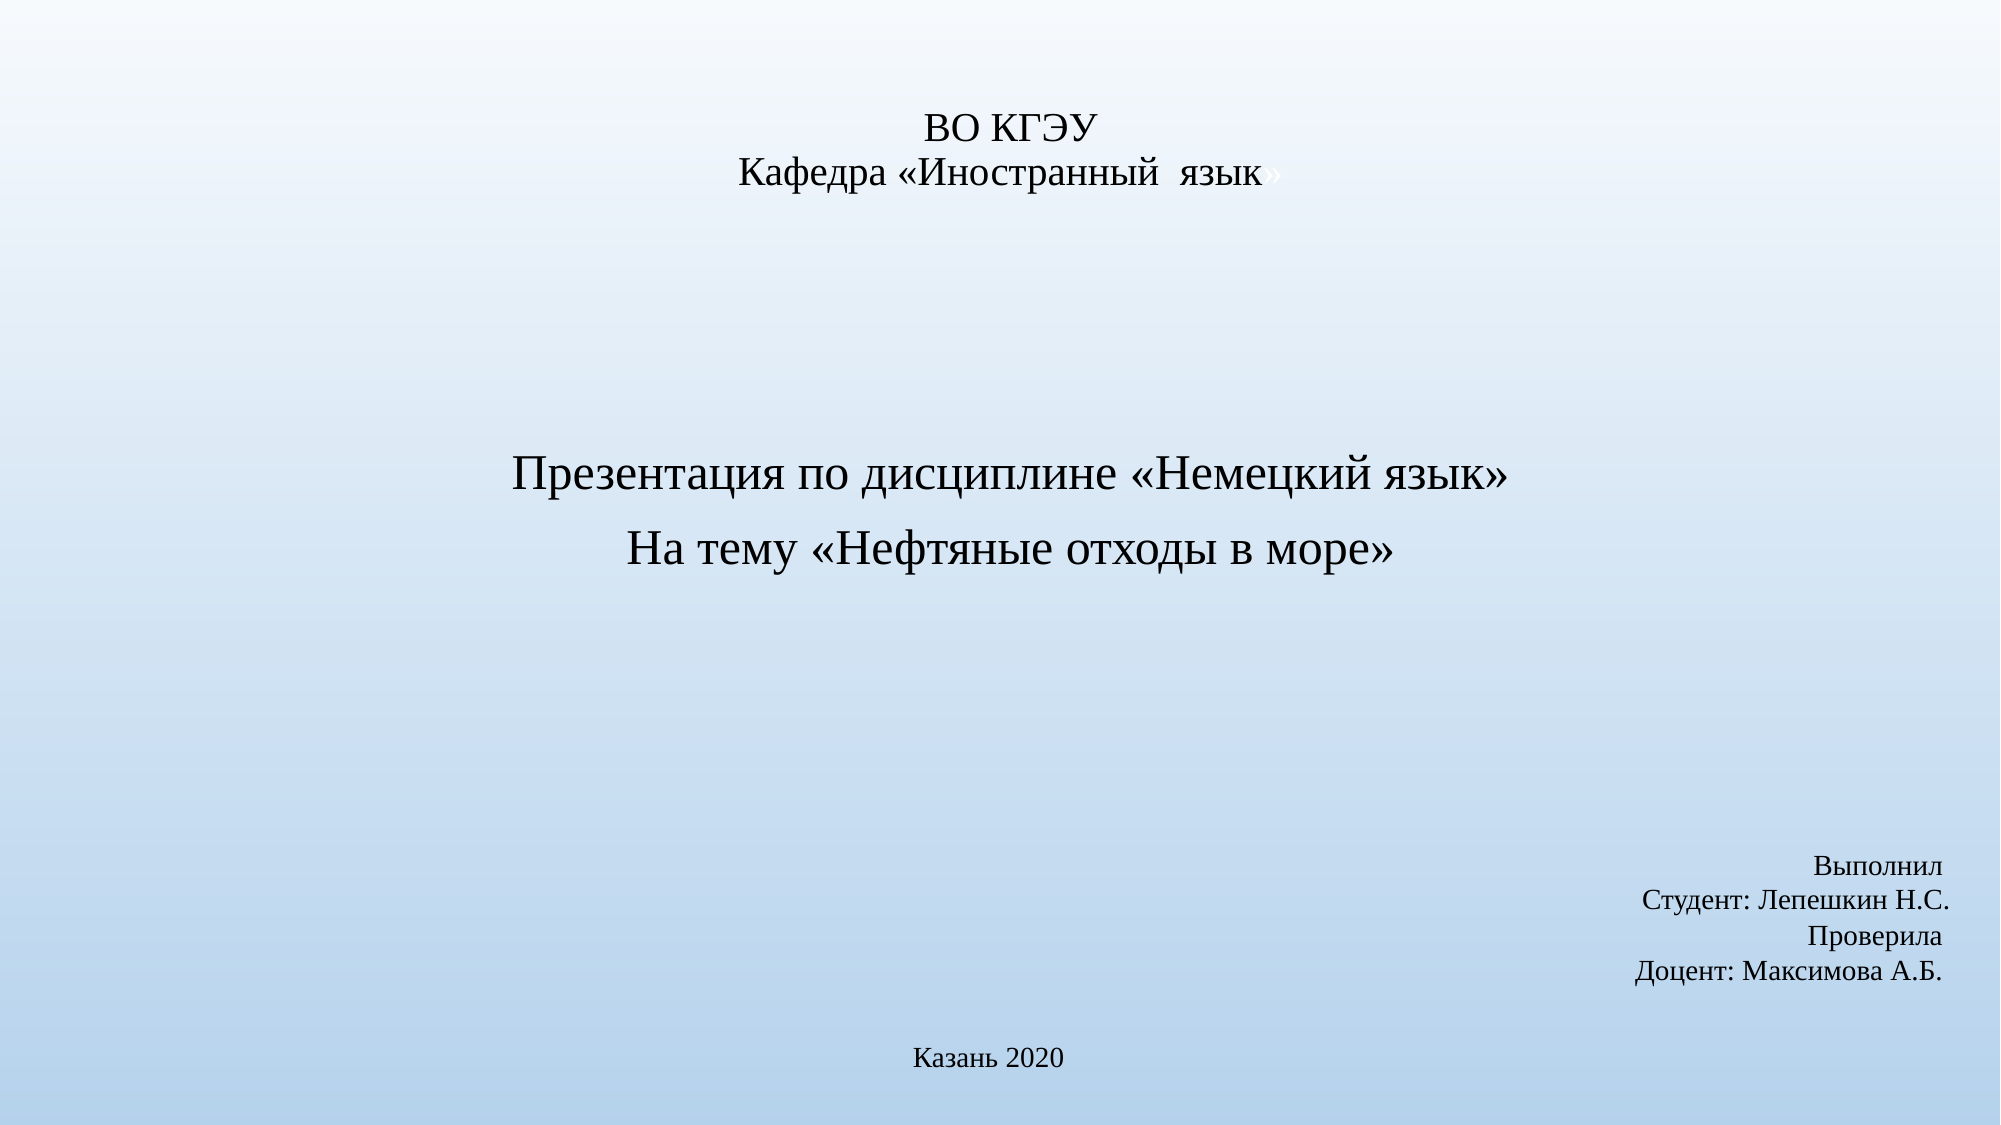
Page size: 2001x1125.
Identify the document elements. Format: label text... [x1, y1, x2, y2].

subtitle Презентация по дисциплине «Немецкий язык» На тему «Нефтяные отходы в море» [260, 439, 1761, 711]
text_box Казань 2020 [898, 1030, 1080, 1081]
text_box Выполнил Студент: Лепешкин Н.С. Проверила Доцент: Максимова А.Б. [1507, 838, 1965, 1029]
title ВО КГЭУ Кафедра «Иностранный язык» [481, 0, 1540, 312]
